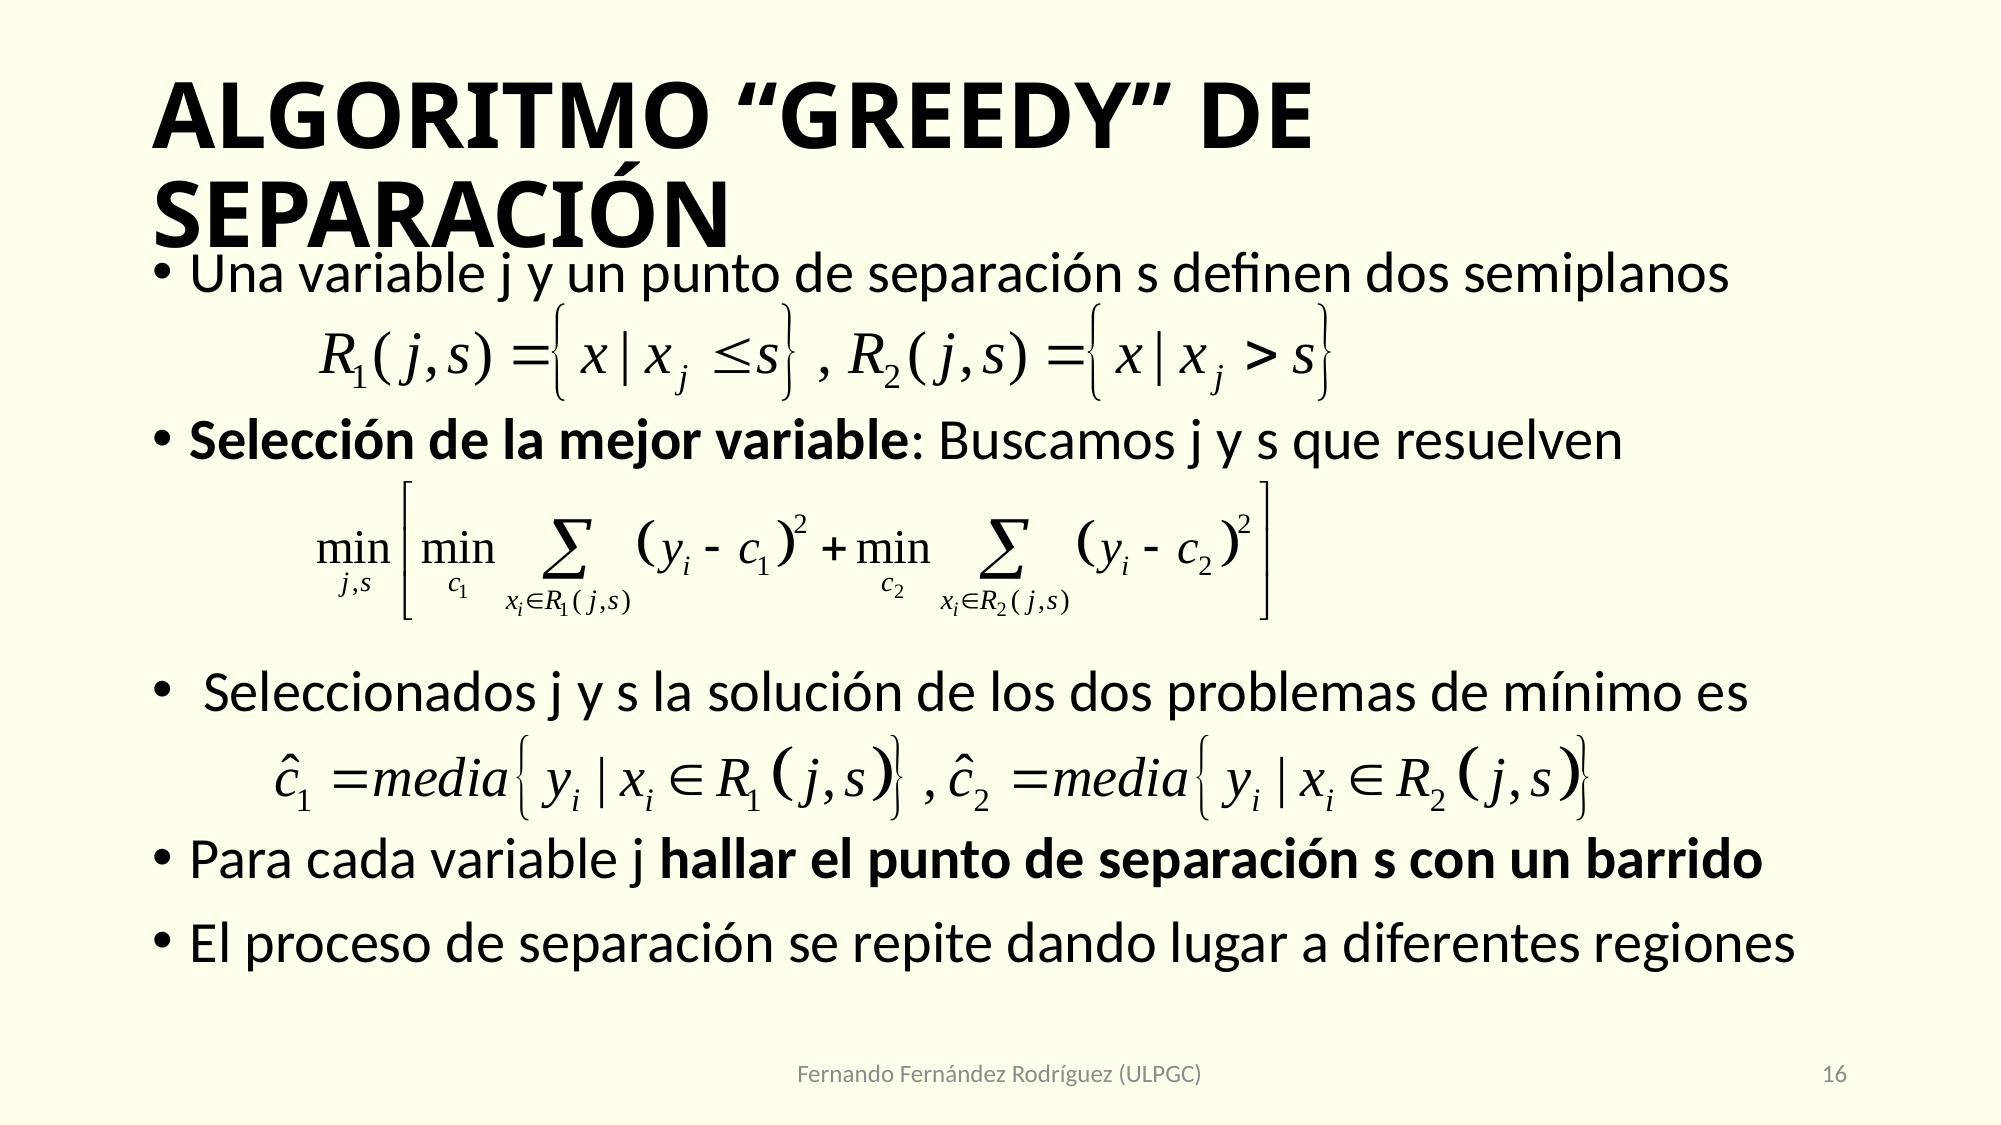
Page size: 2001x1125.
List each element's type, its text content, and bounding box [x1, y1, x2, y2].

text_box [267, 735, 1609, 830]
footer Fernando Fernández Rodríguez (ULPGC) [662, 1042, 1338, 1103]
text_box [308, 302, 1352, 414]
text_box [308, 469, 1288, 632]
slide_number 16 [1412, 1042, 1863, 1103]
title ALGORITMO “GREEDY” DE SEPARACIÓN [137, 59, 1863, 234]
list Una variable j y un punto de separación s definen dos semiplanos Selección de la mejor variable: Buscamos j y s que resuelven Seleccionados j y s la solución de los dos problemas de mínimo es Para cada variable j hallar el punto de separación s con un barrido El proceso de separación se repite dando lugar a diferentes regiones [137, 234, 1863, 1098]
